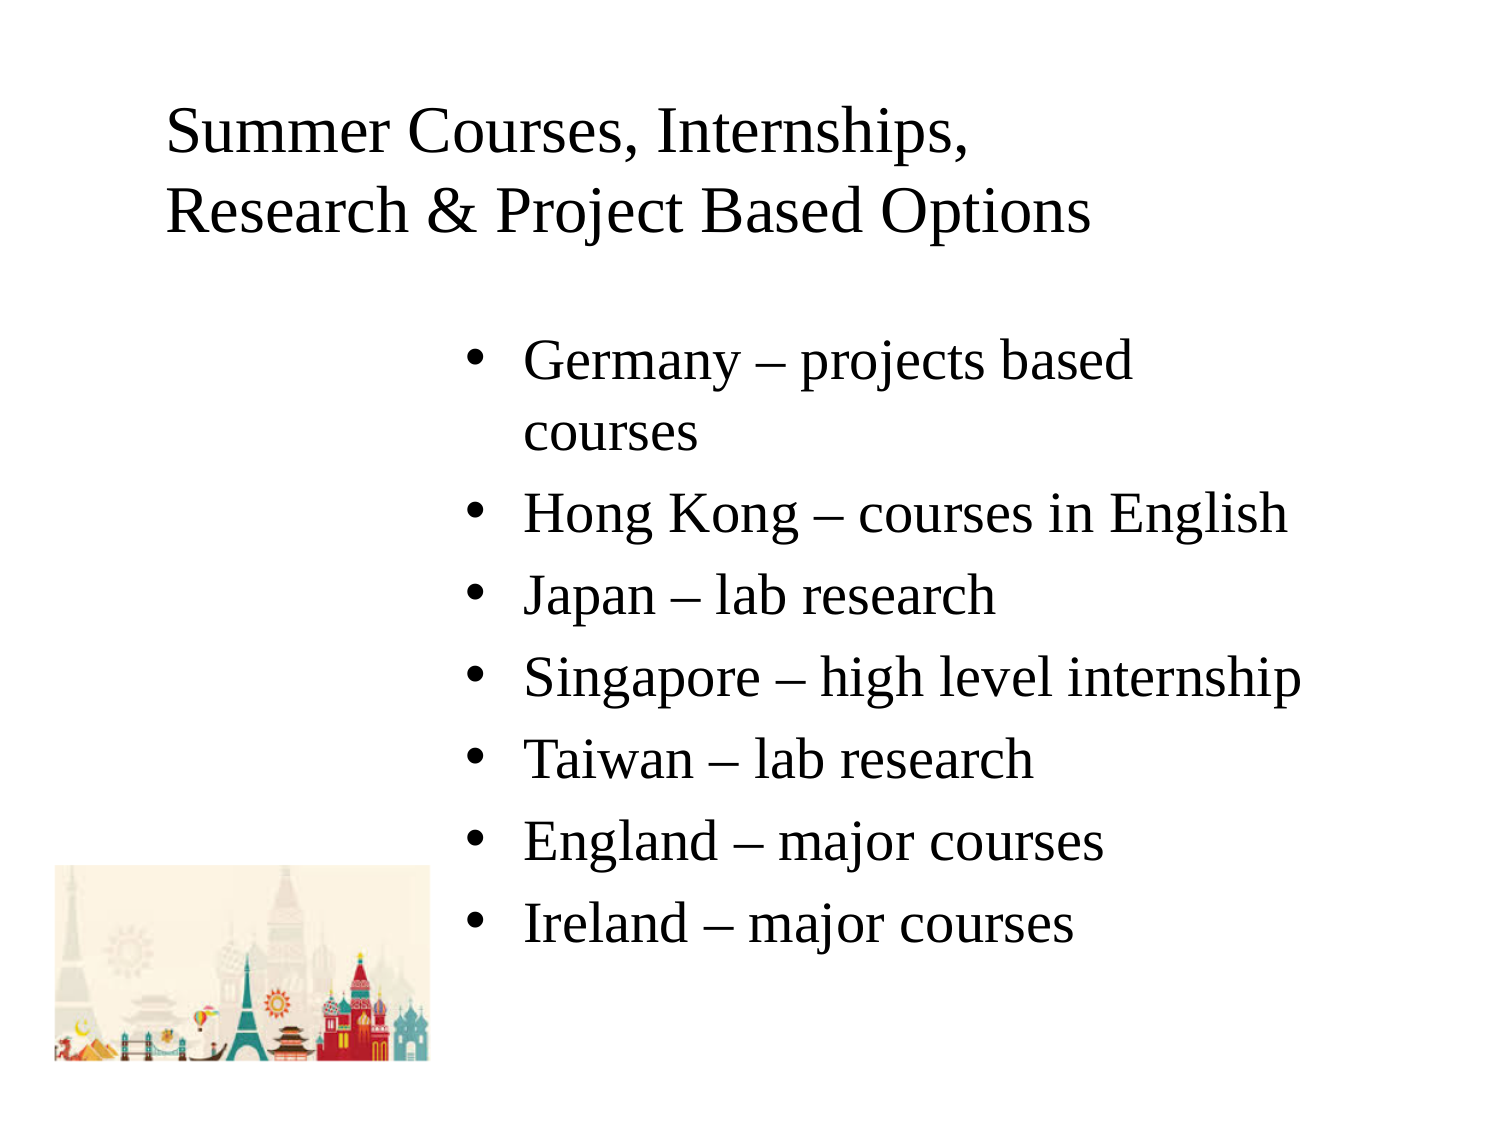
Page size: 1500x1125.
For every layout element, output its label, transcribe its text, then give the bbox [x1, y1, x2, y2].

title Summer Courses, Internships, Research & Project Based Options [150, 62, 1248, 269]
picture [54, 864, 431, 1062]
list Germany – projects based courses Hong Kong – courses in English Japan – lab research Singapore – high level internship Taiwan – lab research England – major courses Ireland – major courses [450, 313, 1320, 963]
